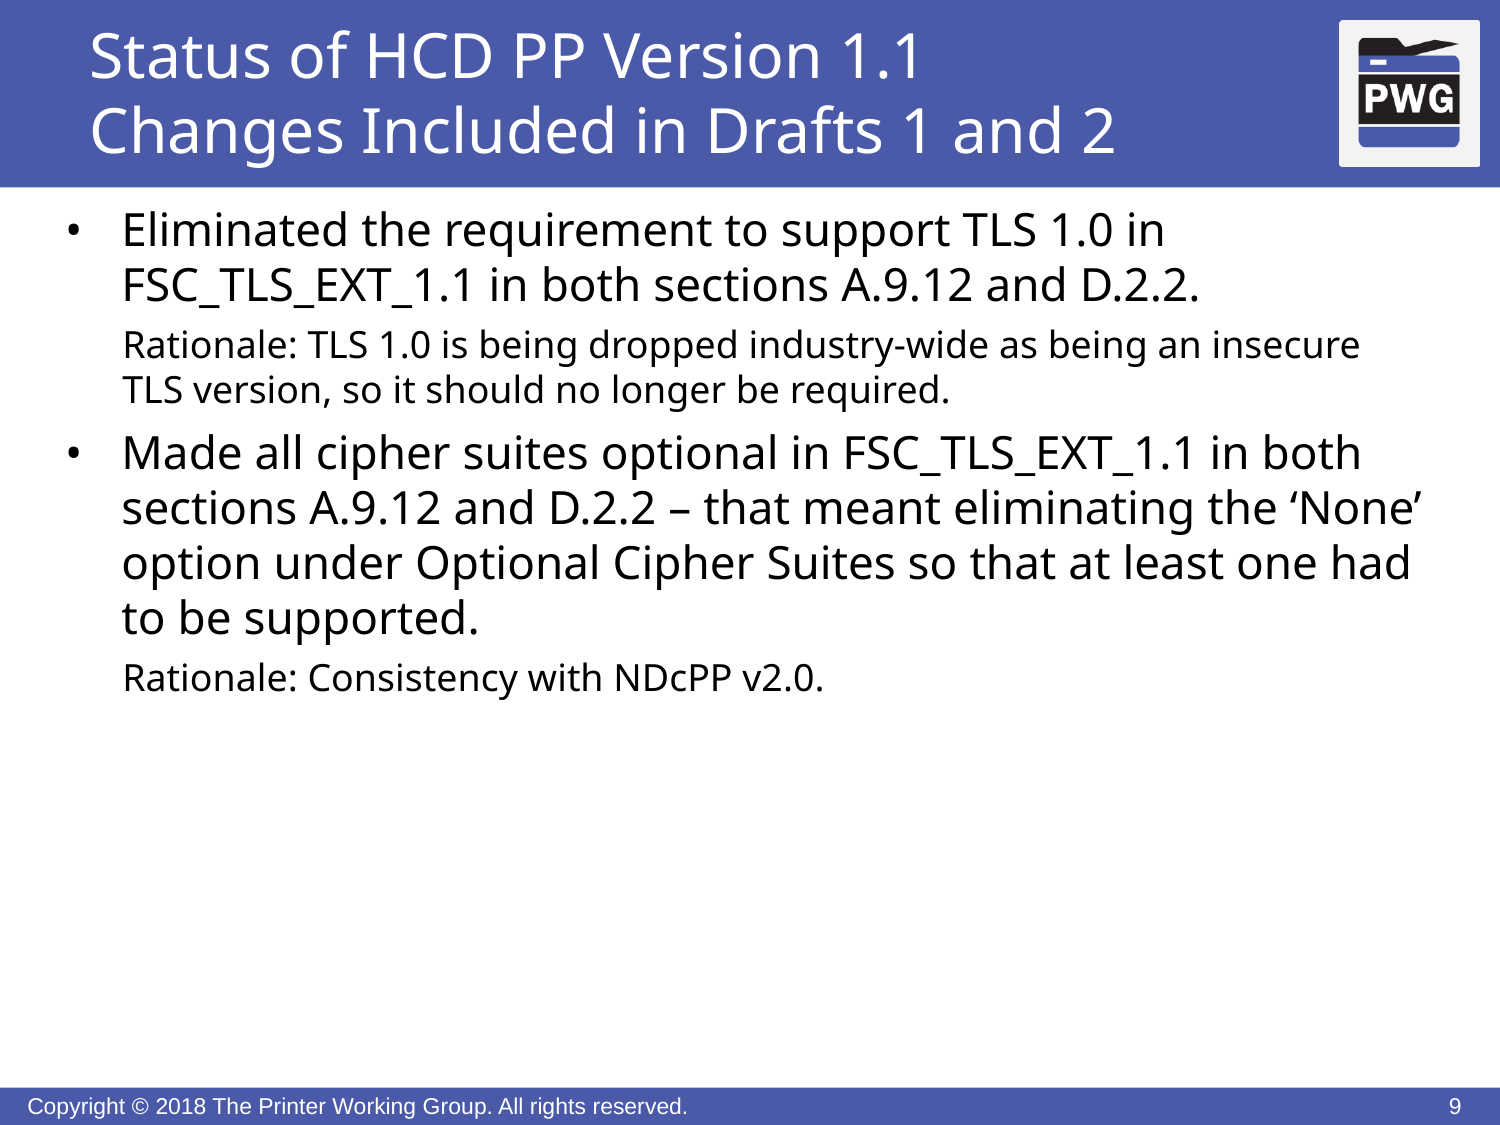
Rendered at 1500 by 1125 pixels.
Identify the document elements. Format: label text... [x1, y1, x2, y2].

list Eliminated the requirement to support TLS 1.0 in FSC_TLS_EXT_1.1 in both sections A.9.12 and D.2.2. Rationale: TLS 1.0 is being dropped industry-wide as being an insecure TLS version, so it should no longer be required. Made all cipher suites optional in FSC_TLS_EXT_1.1 in both sections A.9.12 and D.2.2 – that meant eliminating the ‘None’ option under Optional Cipher Suites so that at least one had to be supported. Rationale: Consistency with NDcPP v2.0. [50, 192, 1441, 784]
text_box [0, 1087, 1500, 1125]
title Status of HCD PP Version 1.1 Changes Included in Drafts 1 and 2 [75, 7, 1319, 175]
text_box [0, 0, 1500, 188]
picture [1339, 20, 1480, 167]
text_box 9 [1441, 1092, 1469, 1118]
text_box Copyright © 2018 The Printer Working Group. All rights reserved. [20, 1092, 750, 1118]
